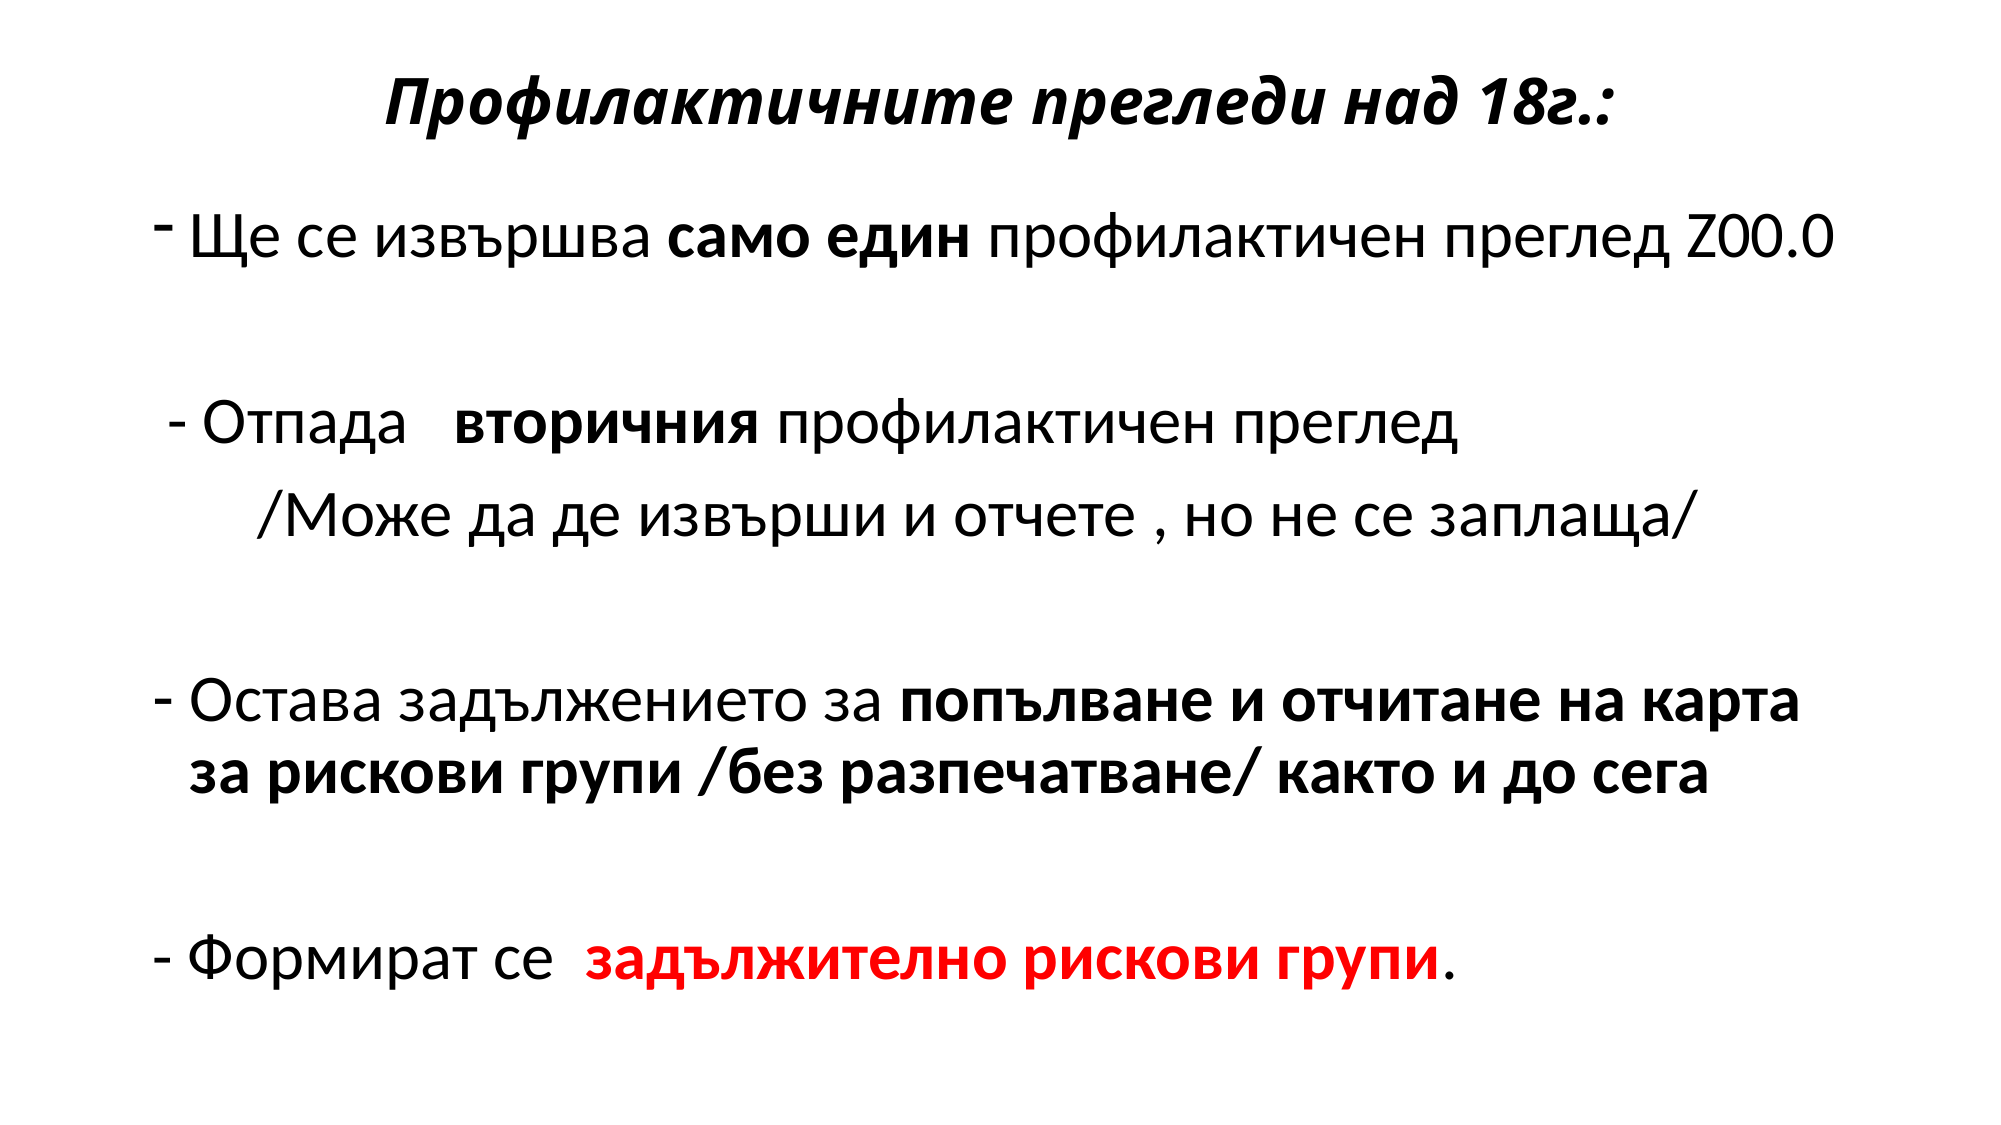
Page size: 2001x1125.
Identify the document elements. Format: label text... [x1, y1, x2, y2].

list Ще се извършва само един профилактичен преглед Z00.0 - Отпада вторичния профилактичен преглед /Може да де извърши и отчете , но не се заплаща/ Остава задължението за попълване и отчитане на карта за рискови групи /без разпечатване/ както и до сега - Формират се задължително рискови групи. [137, 192, 1863, 1014]
title Профилактичните прегледи над 18г.: [137, 59, 1863, 192]
